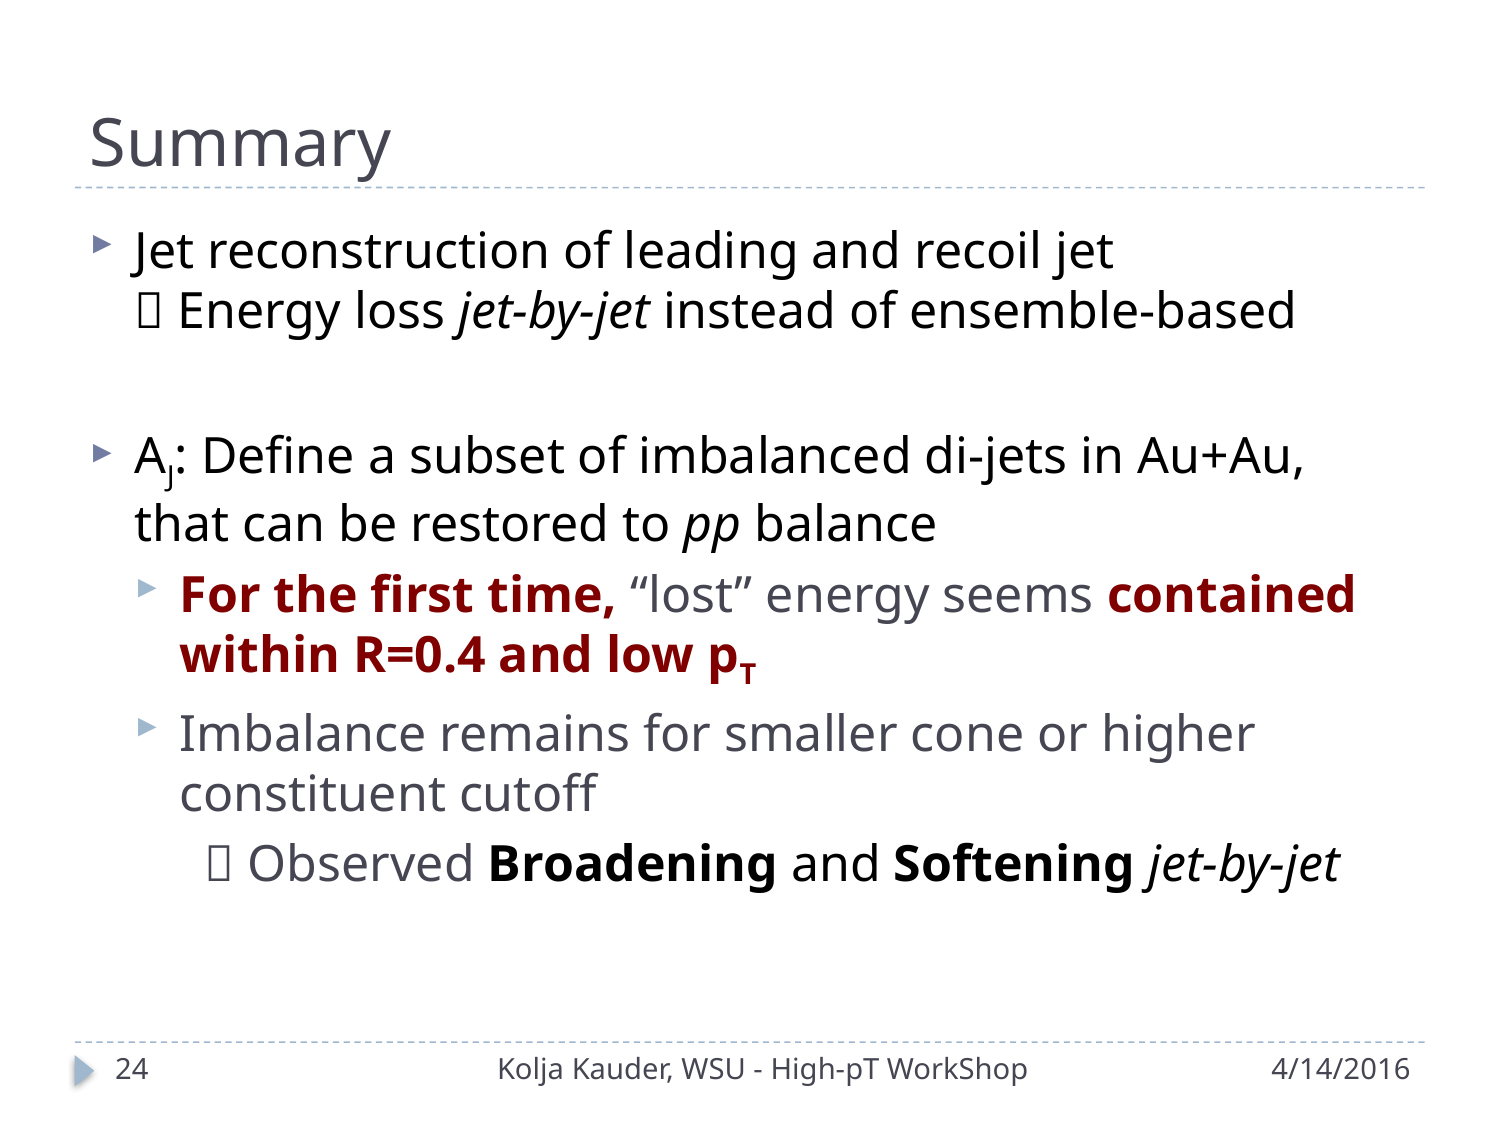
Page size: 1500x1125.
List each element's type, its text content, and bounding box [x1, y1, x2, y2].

list Jet reconstruction of leading and recoil jet  Energy loss jet-by-jet instead of ensemble-based AJ: Define a subset of imbalanced di-jets in Au+Au, that can be restored to pp balance For the first time, “lost” energy seems contained within R=0.4 and low pT Imbalance remains for smaller cone or higher constituent cutoff  Observed Broadening and Softening jet-by-jet [75, 211, 1425, 1010]
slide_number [1051, 1042, 1426, 1103]
title Summary [75, 24, 1425, 188]
slide_number 24 [100, 1042, 426, 1103]
footer Kolja Kauder, WSU - High-pT WorkShop [475, 1042, 1051, 1103]
